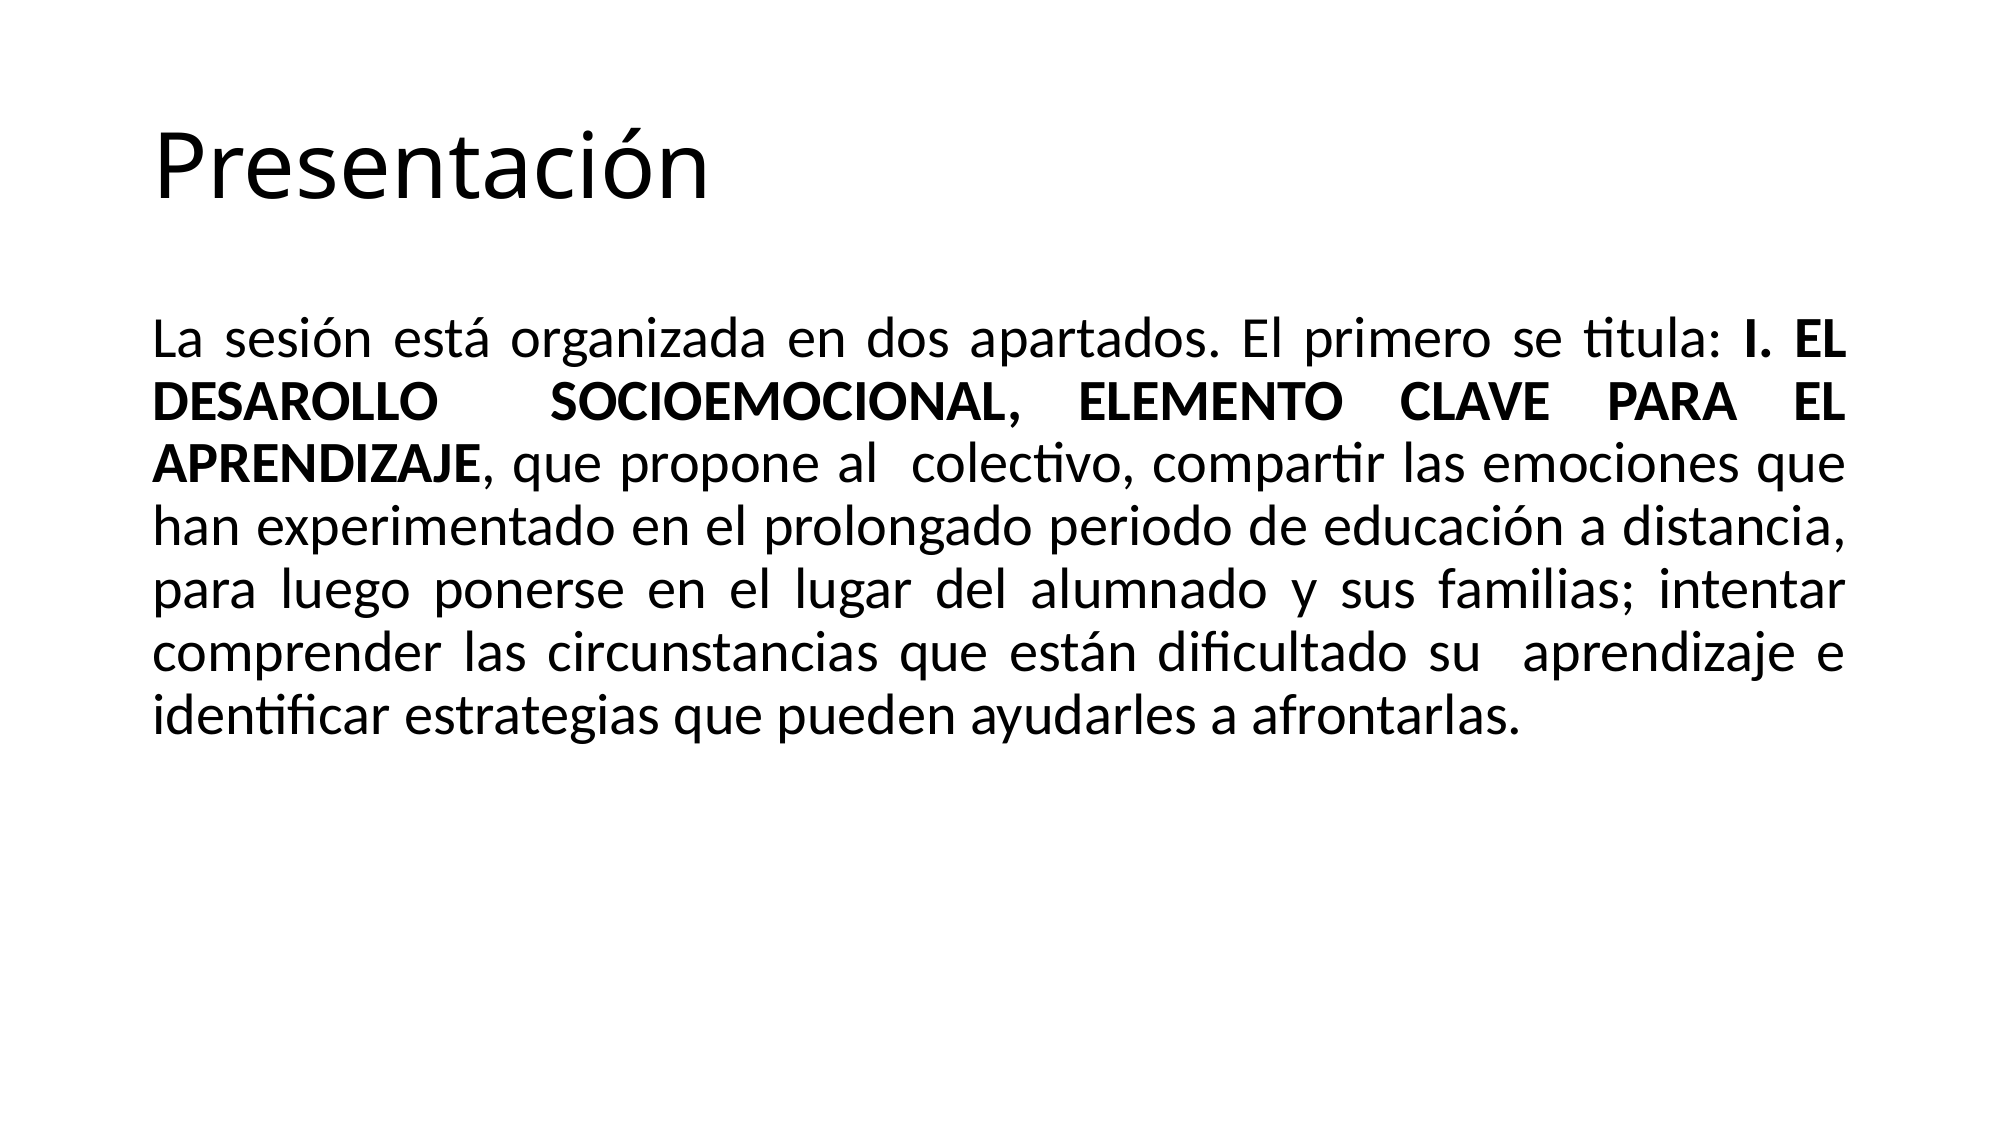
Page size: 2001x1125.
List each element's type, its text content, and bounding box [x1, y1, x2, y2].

list La sesión está organizada en dos apartados. El primero se titula: I. EL DESAROLLO SOCIOEMOCIONAL, ELEMENTO CLAVE PARA EL APRENDIZAJE, que propone al colectivo, compartir las emociones que han experimentado en el prolongado periodo de educación a distancia, para luego ponerse en el lugar del alumnado y sus familias; intentar comprender las circunstancias que están dificultado su aprendizaje e identificar estrategias que pueden ayudarles a afrontarlas. [137, 299, 1863, 1014]
title Presentación [137, 59, 1863, 278]
